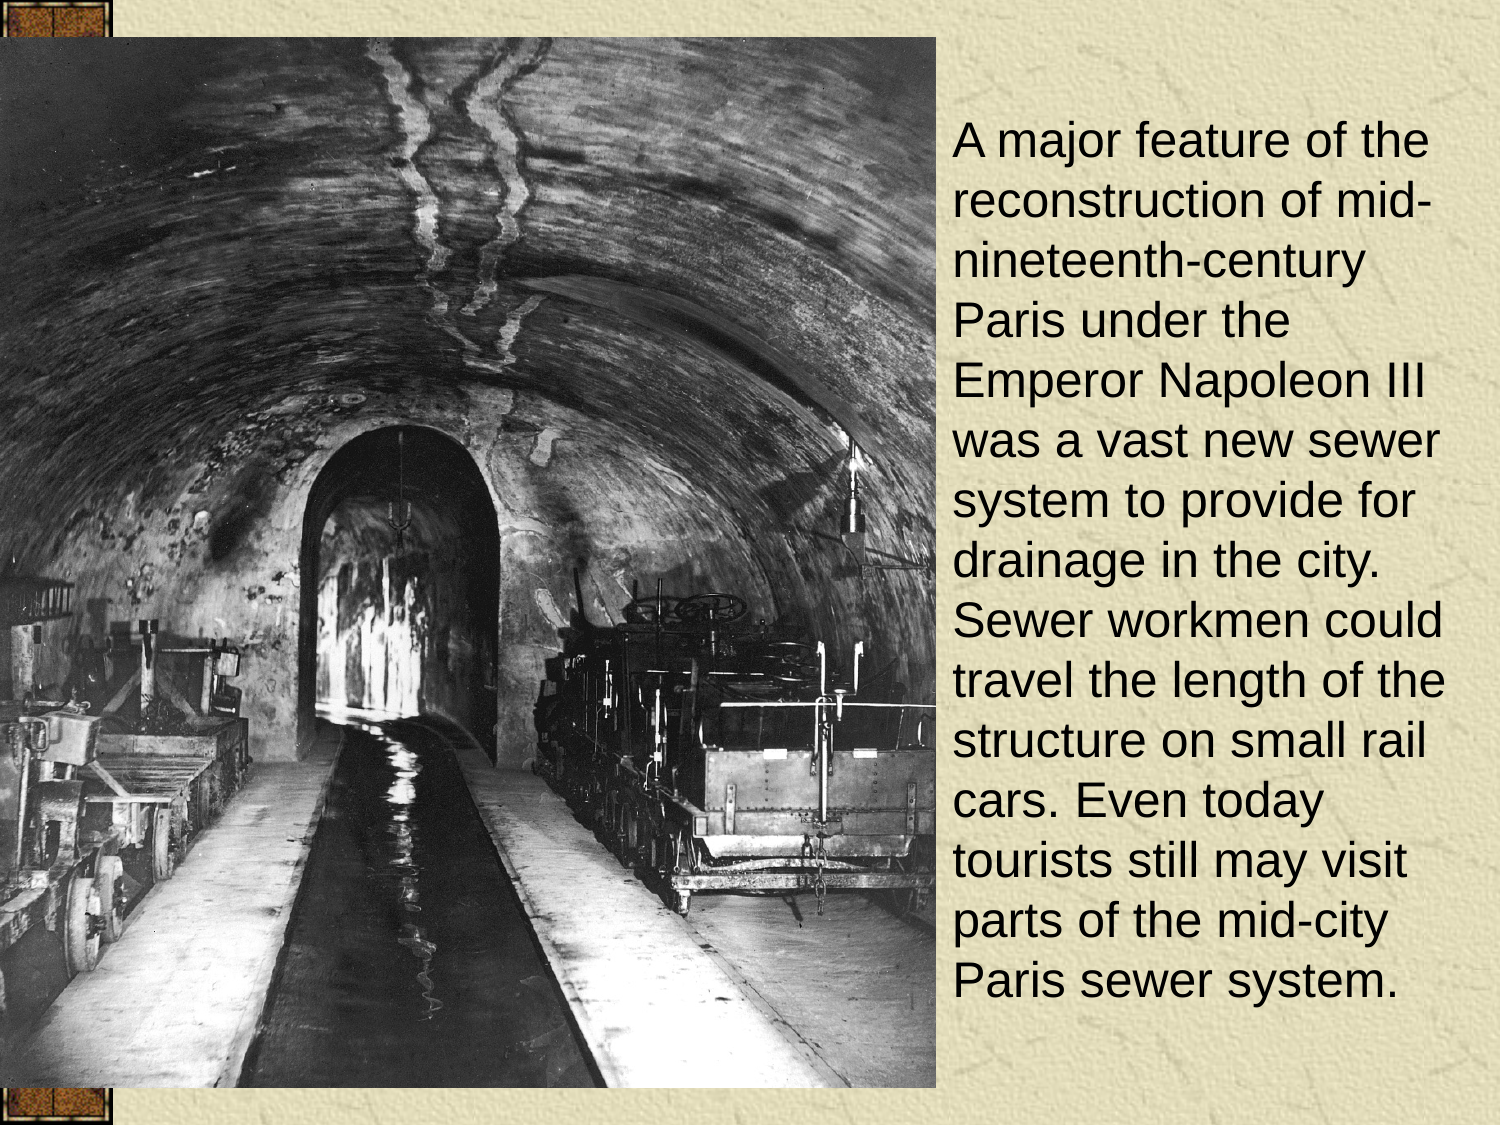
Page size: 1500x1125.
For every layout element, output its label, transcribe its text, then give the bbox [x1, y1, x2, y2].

picture [0, 0, 1500, 1125]
text_box A major feature of the reconstruction of mid-nineteenth-century Paris under the Emperor Napoleon III was a vast new sewer system to provide for drainage in the city. Sewer workmen could travel the length of the structure on small rail cars. Even today tourists still may visit parts of the mid-city Paris sewer system. [937, 99, 1500, 1095]
